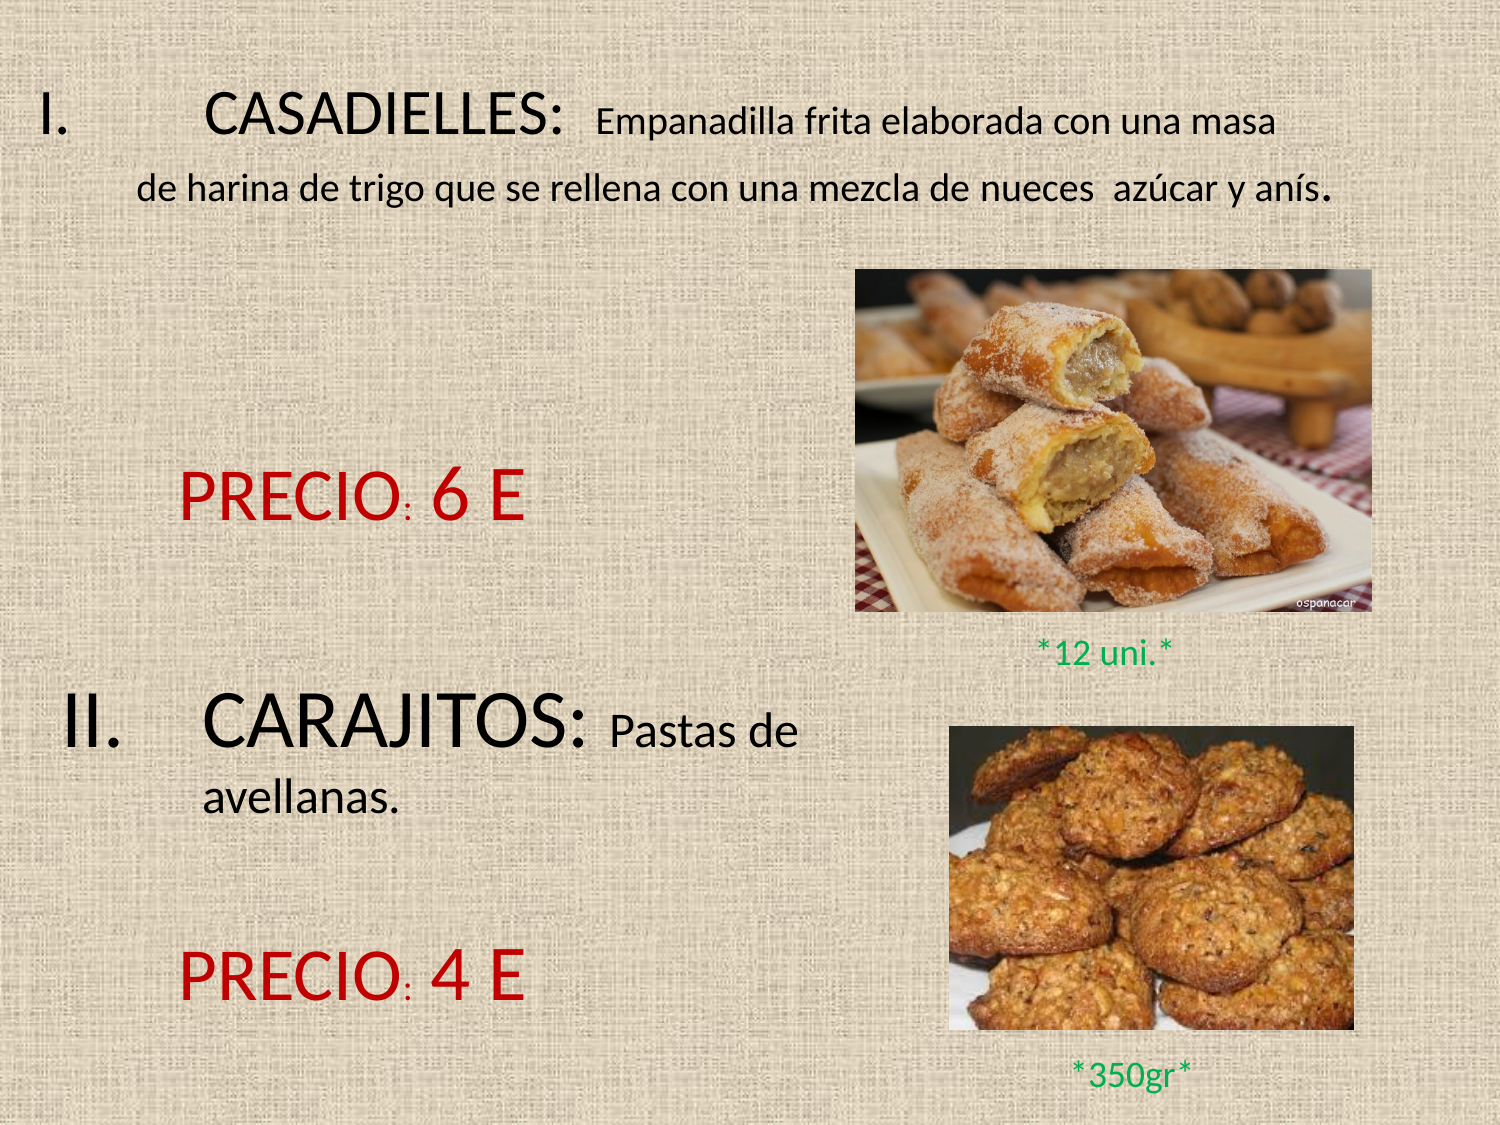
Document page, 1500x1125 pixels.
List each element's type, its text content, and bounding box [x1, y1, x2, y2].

text_box PRECIO: 6 E [164, 433, 727, 544]
text_box CARAJITOS: Pastas de avellanas. [46, 656, 985, 831]
text_box *12 uni.* [1019, 621, 1360, 681]
text_box *350gr* [1054, 1042, 1395, 1103]
text_box PRECIO: 4 E [164, 914, 727, 1024]
picture [0, 0, 1500, 1125]
title CASADIELLES: Empanadilla frita elaborada con una masa de harina de trigo que se rellena con una mezcla de nueces azúcar y anís. [0, 46, 1372, 235]
